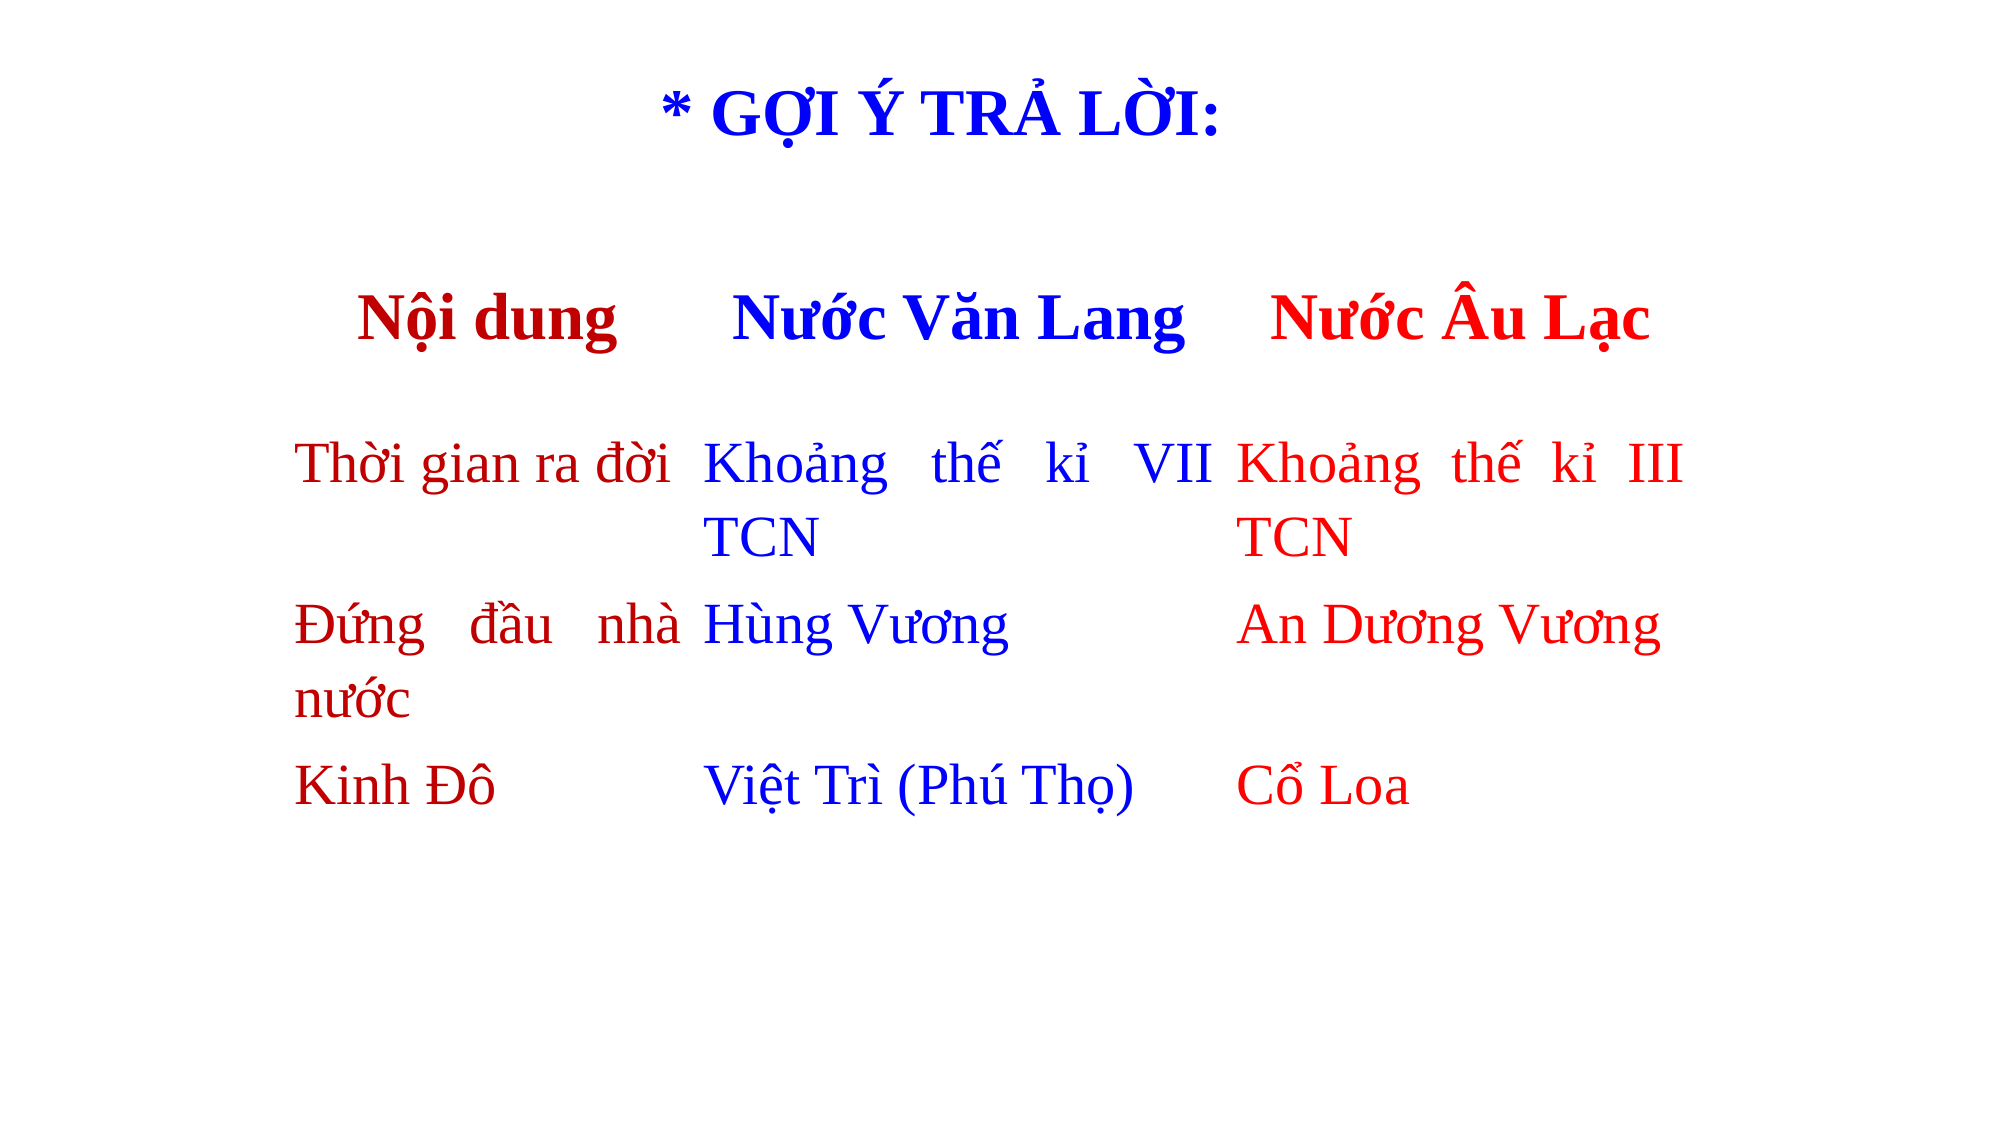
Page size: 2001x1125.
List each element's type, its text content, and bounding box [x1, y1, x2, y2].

table_header Nước Âu Lạc [1226, 269, 1697, 421]
text_box * GỢI Ý TRẢ LỜI: [645, 61, 1284, 156]
table_cell Cổ Loa [1226, 743, 1697, 846]
table_header Nội dung [283, 269, 693, 421]
table_cell Thời gian ra đời [283, 421, 693, 582]
table_cell Đứng đầu nhà nước [283, 582, 693, 743]
table_header Nước Văn Lang [693, 269, 1226, 421]
table_cell An Dương Vương [1226, 582, 1697, 743]
table_cell Hùng Vương [693, 582, 1226, 743]
table_cell Khoảng thế kỉ III TCN [1226, 421, 1697, 582]
table_cell Khoảng thế kỉ VII TCN [693, 421, 1226, 582]
table_cell Kinh Đô [283, 743, 693, 846]
table_cell Việt Trì (Phú Thọ) [693, 743, 1226, 846]
